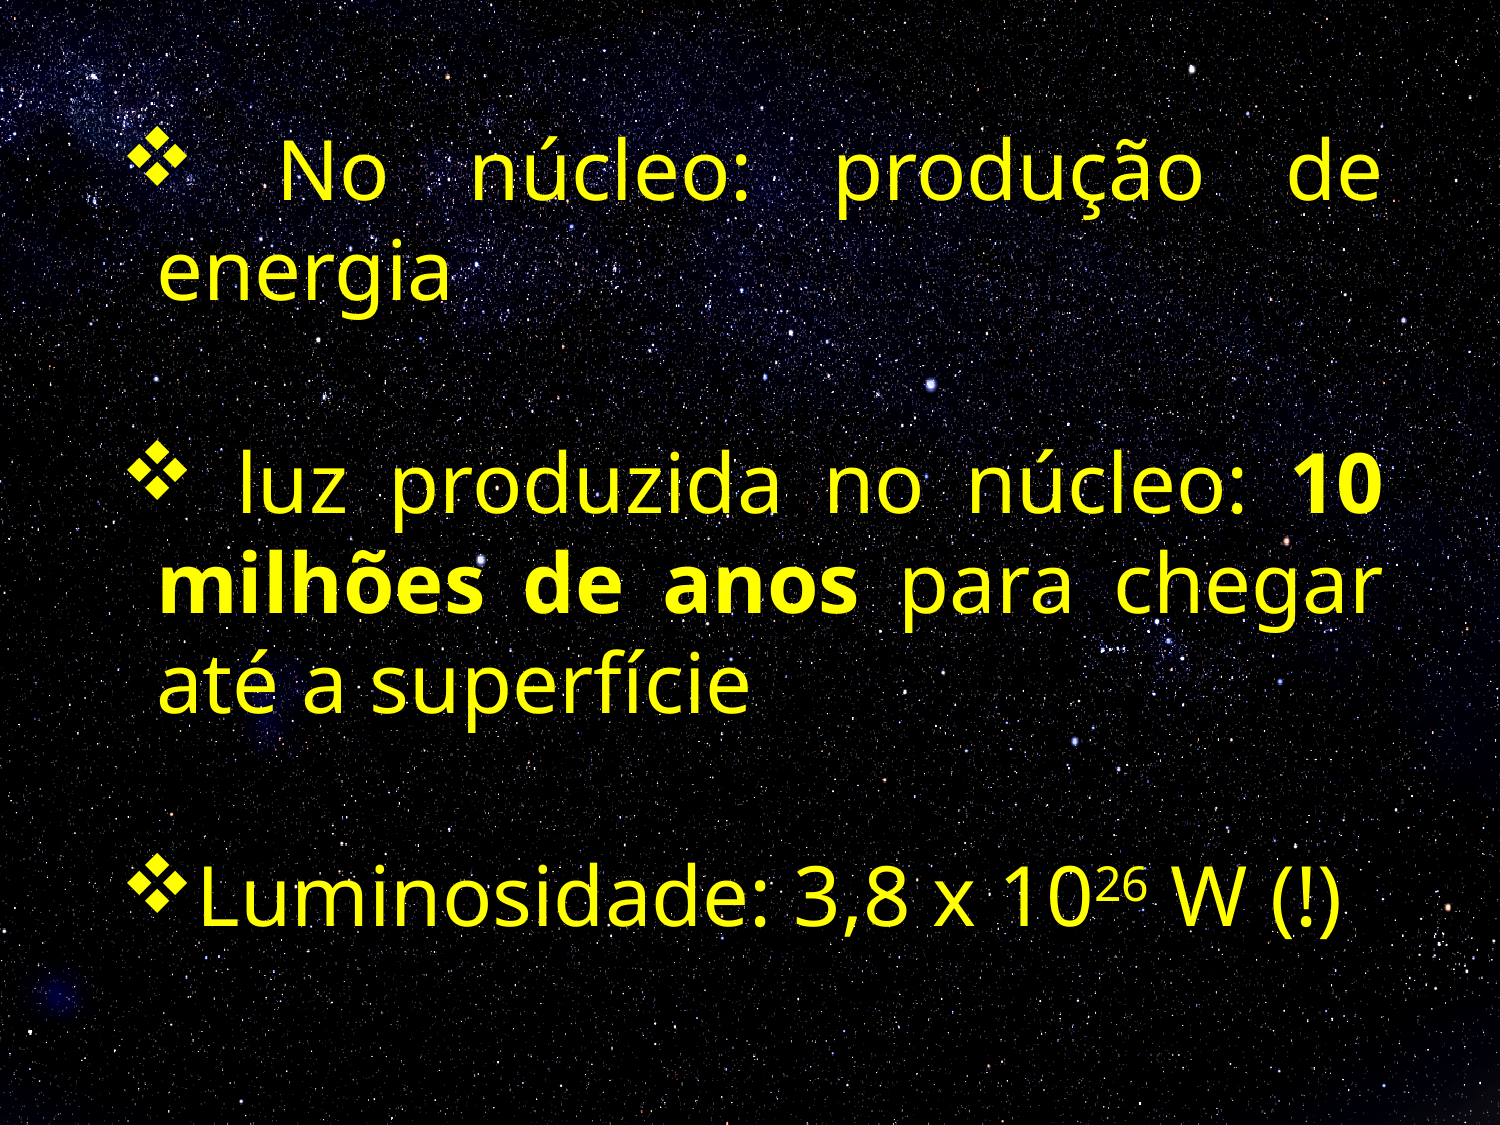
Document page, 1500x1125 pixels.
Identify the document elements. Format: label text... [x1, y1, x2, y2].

text_box No núcleo: produção de energia luz produzida no núcleo: 10 milhões de anos para chegar até a superfície Luminosidade: 3,8 x 1026 W (!) [105, 109, 1400, 1071]
picture [0, 0, 1500, 1125]
